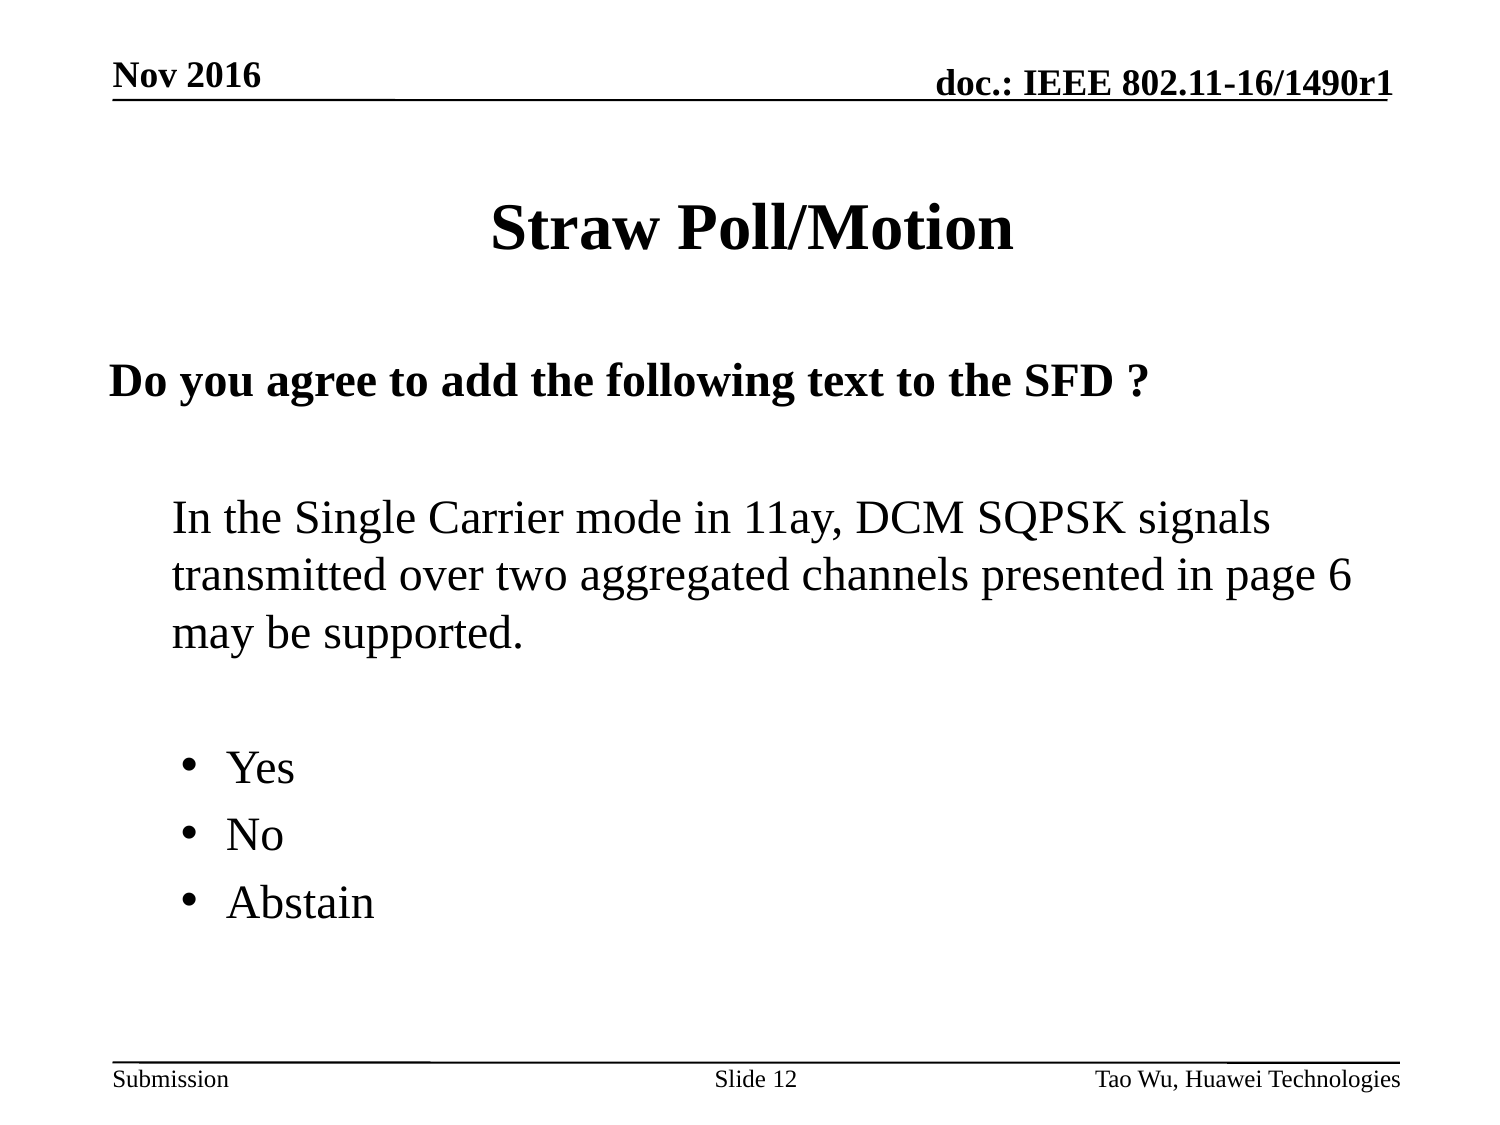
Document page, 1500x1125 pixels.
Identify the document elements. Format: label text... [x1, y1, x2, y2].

list Do you agree to add the following text to the SFD ? In the Single Carrier mode in 11ay, DCM SQPSK signals transmitted over two aggregated channels presented in page 6 may be supported. Yes No Abstain [93, 340, 1444, 938]
footer Tao Wu, Huawei Technologies [878, 1061, 1402, 1093]
title Straw Poll/Motion [77, 129, 1429, 318]
slide_number Slide 12 [712, 1061, 800, 1123]
